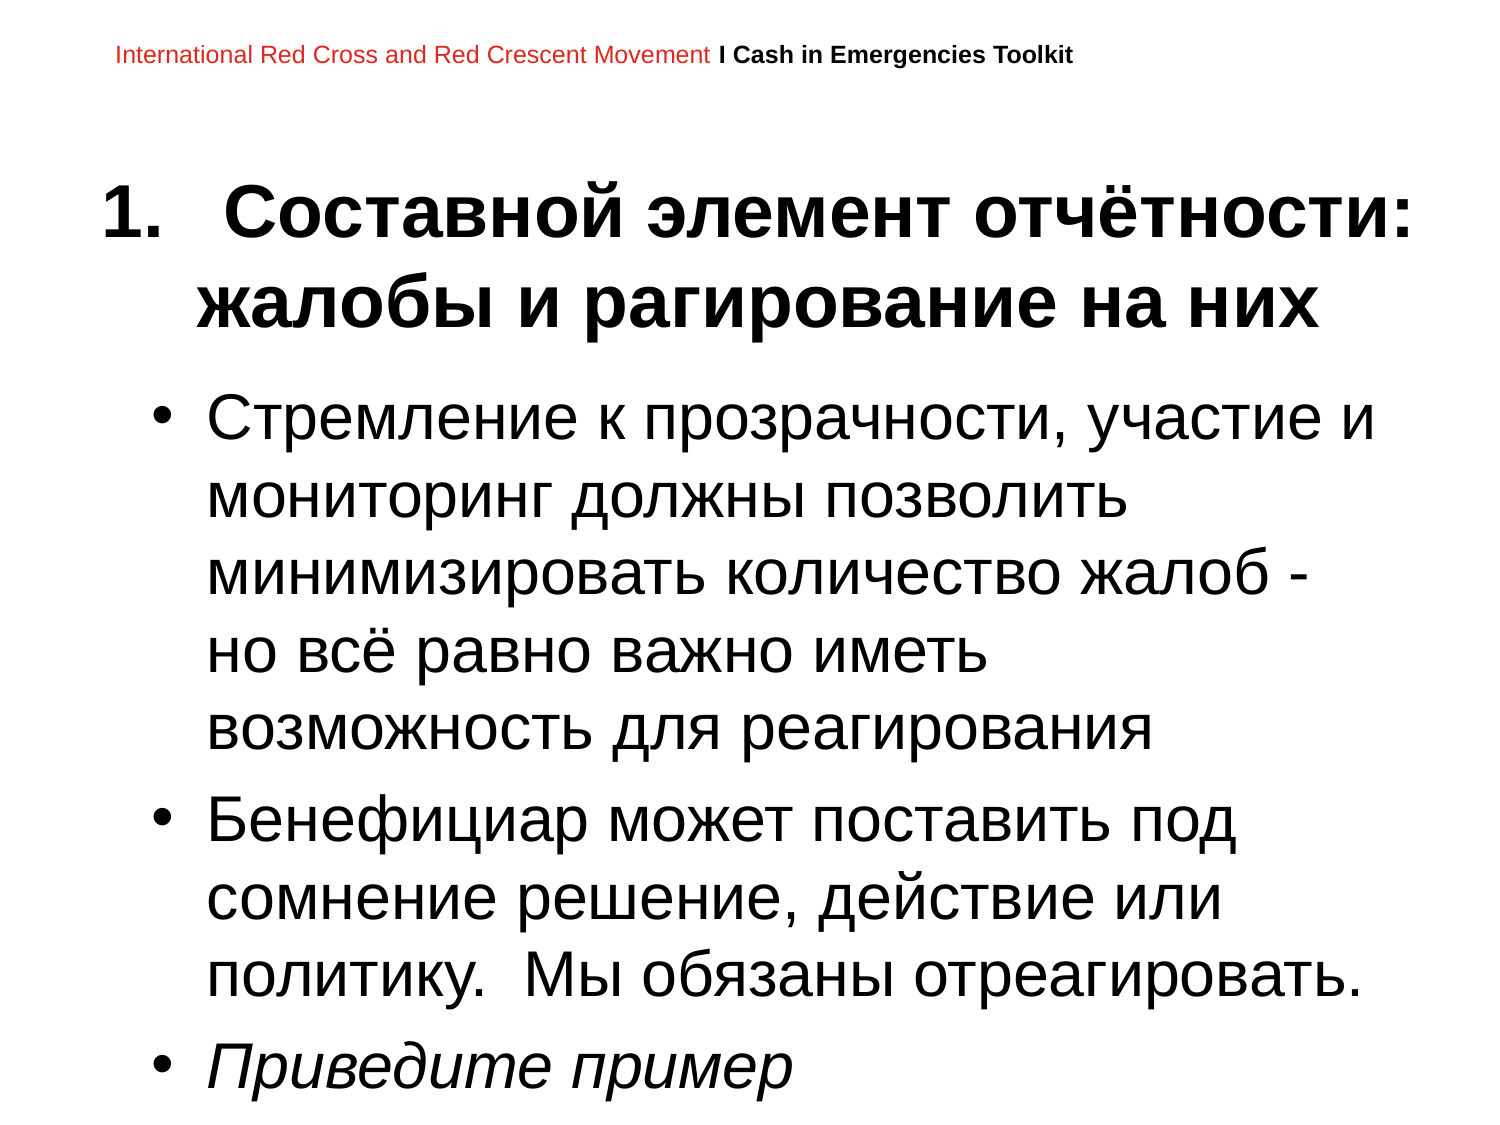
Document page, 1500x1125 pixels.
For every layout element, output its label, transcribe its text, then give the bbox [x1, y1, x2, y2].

title Составной элемент отчётности: жалобы и рагирование на них [41, 143, 1477, 362]
list Стремление к прозрачности, участие и мониторинг должны позволить минимизировать количество жалоб - но всё равно важно иметь возможность для реагирования Бенефициар может поставить под сомнение решение, действие или политику. Мы обязаны отреагировать. Приведите пример [135, 367, 1400, 1106]
